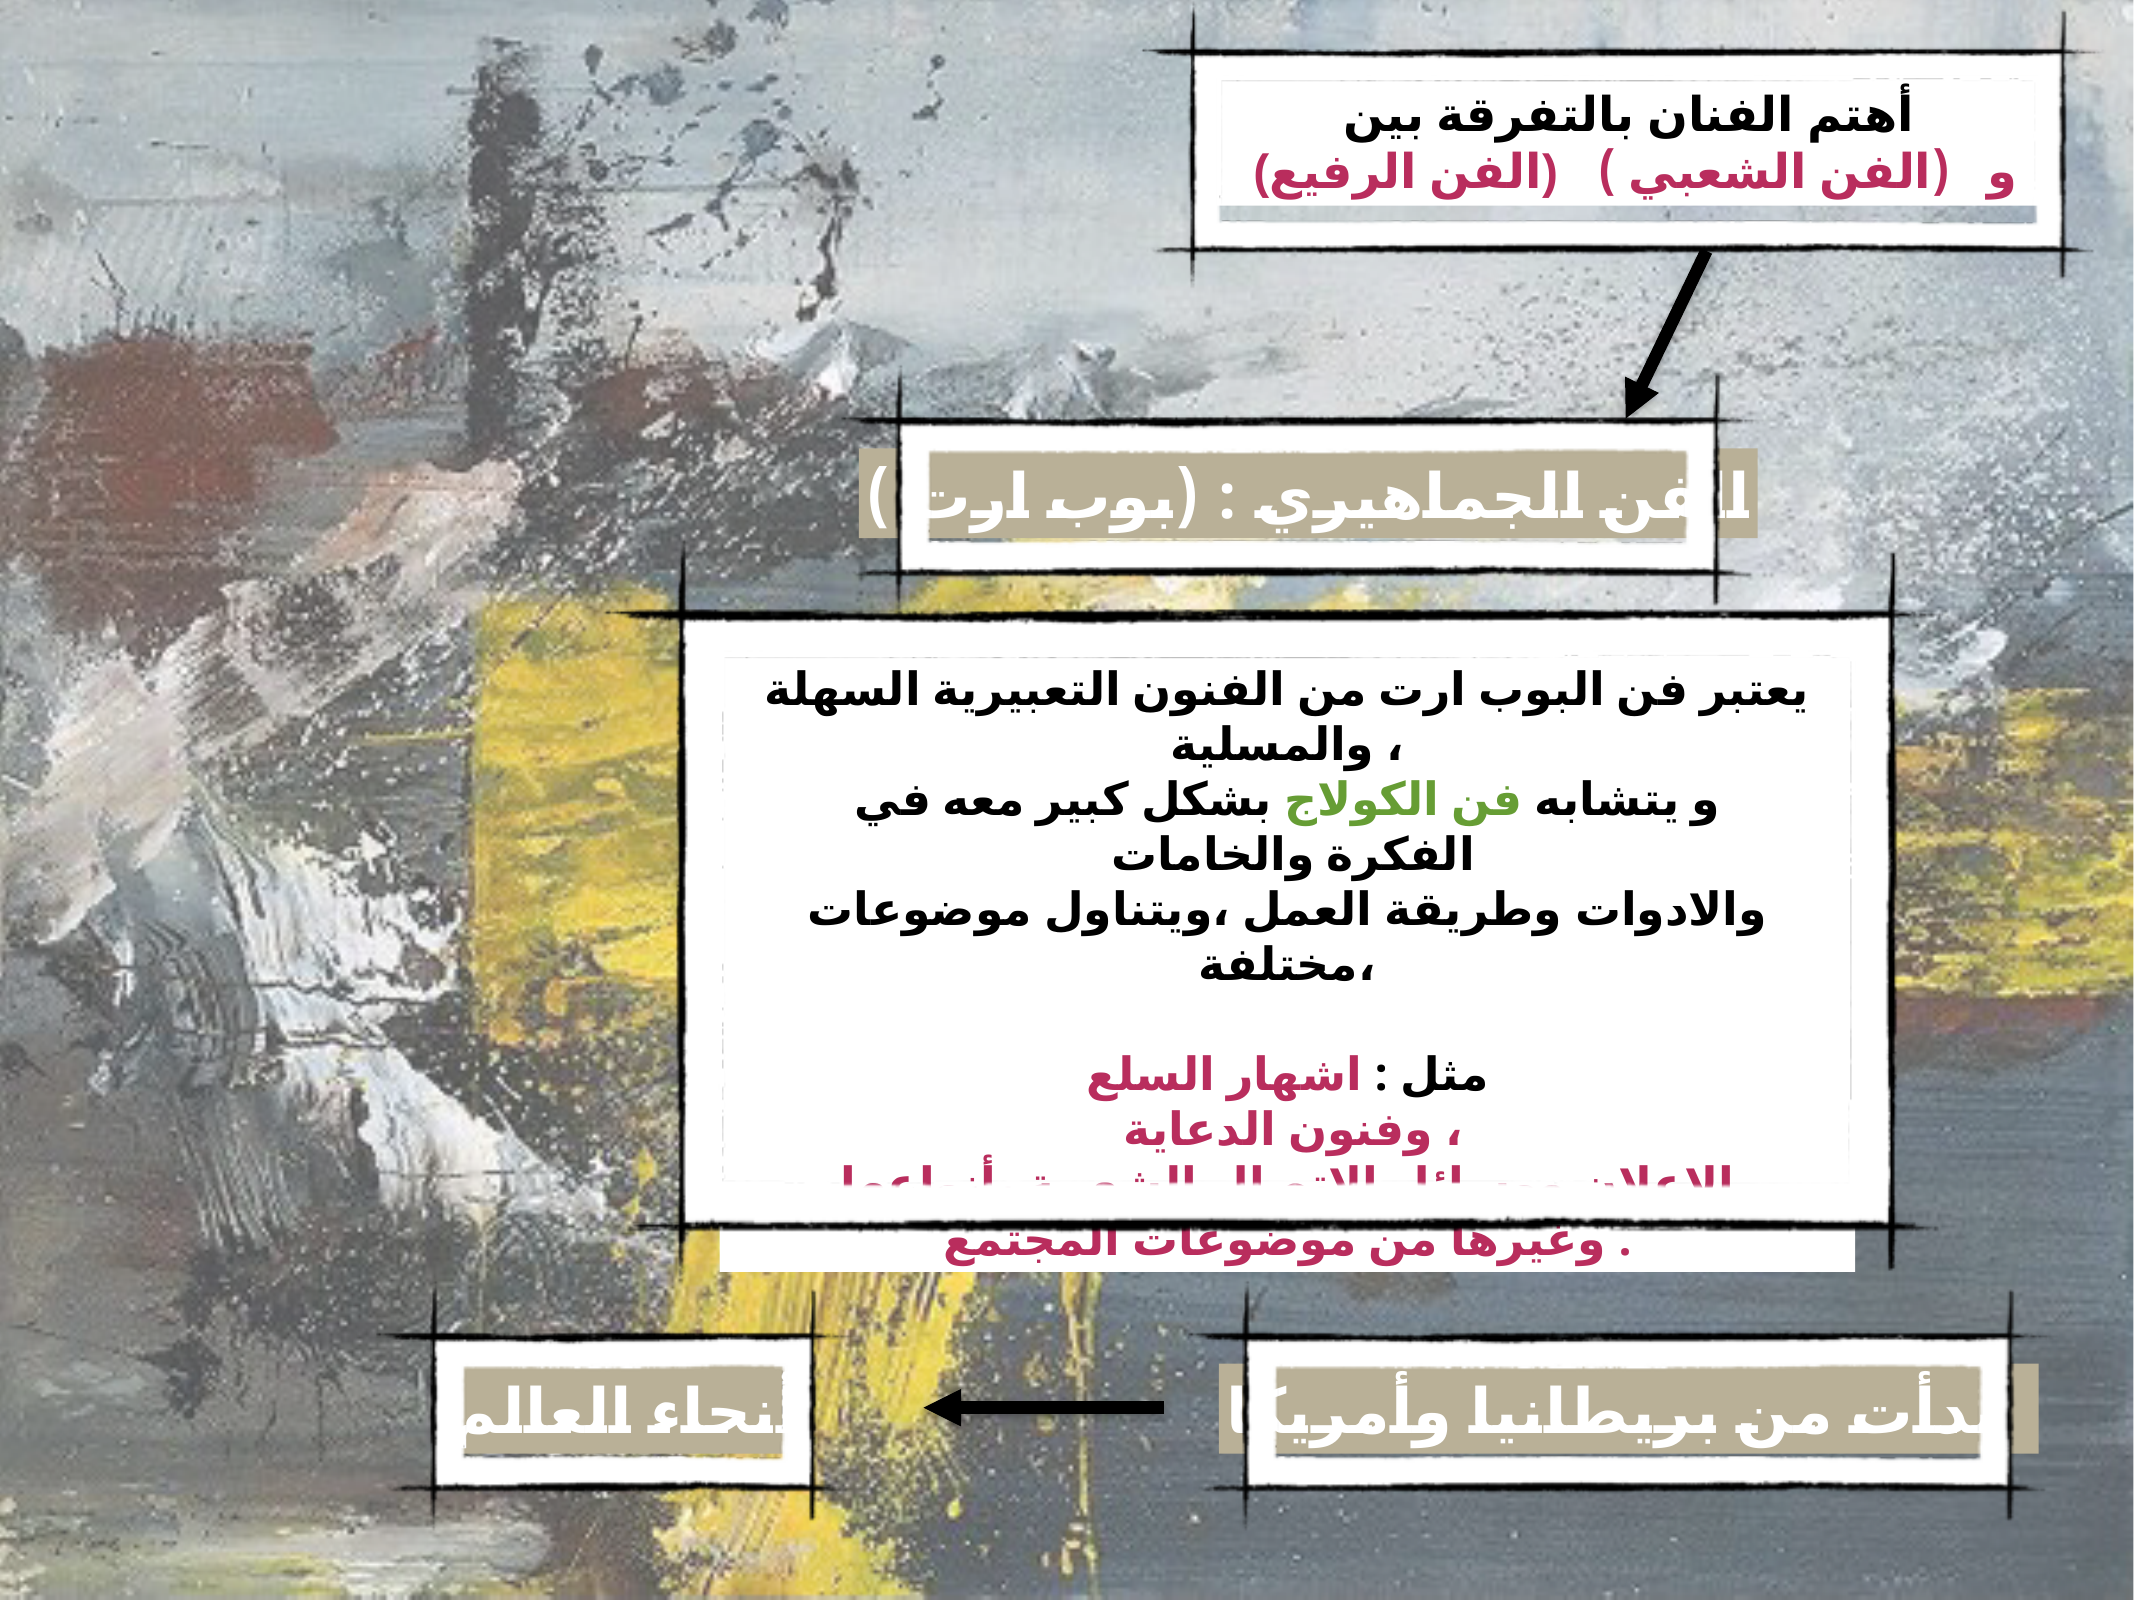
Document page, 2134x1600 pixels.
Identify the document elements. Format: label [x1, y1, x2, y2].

text_box [1118, 0, 2127, 312]
text_box [350, 1257, 887, 1559]
text_box [1162, 1257, 2083, 1559]
text_box [815, 341, 1789, 508]
picture [0, 0, 2134, 1600]
text_box [923, 1401, 1162, 1414]
text_box [569, 508, 1989, 1319]
